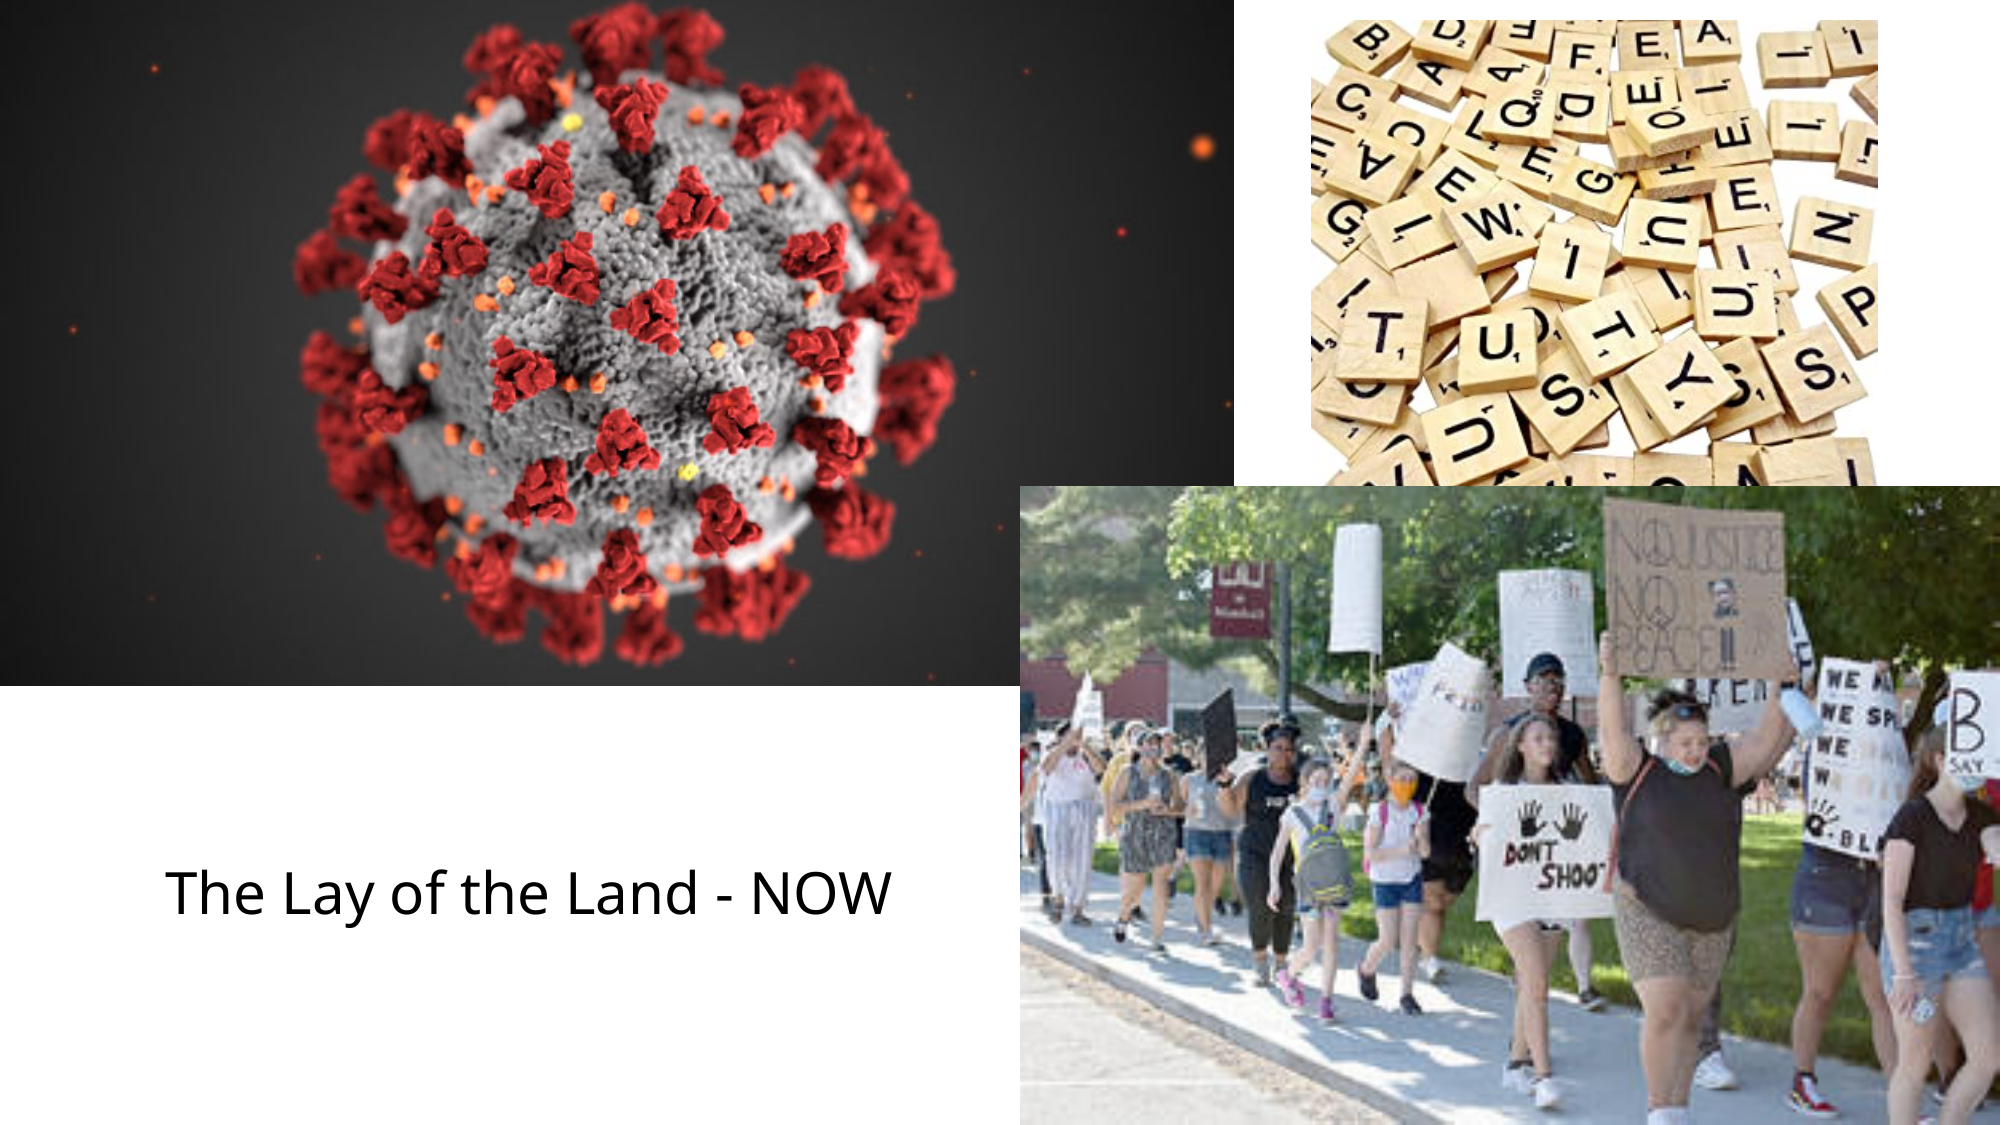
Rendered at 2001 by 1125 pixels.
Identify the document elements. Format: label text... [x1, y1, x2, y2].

picture [0, 0, 2000, 1125]
text_box The Lay of the Land - NOW [150, 848, 1019, 934]
